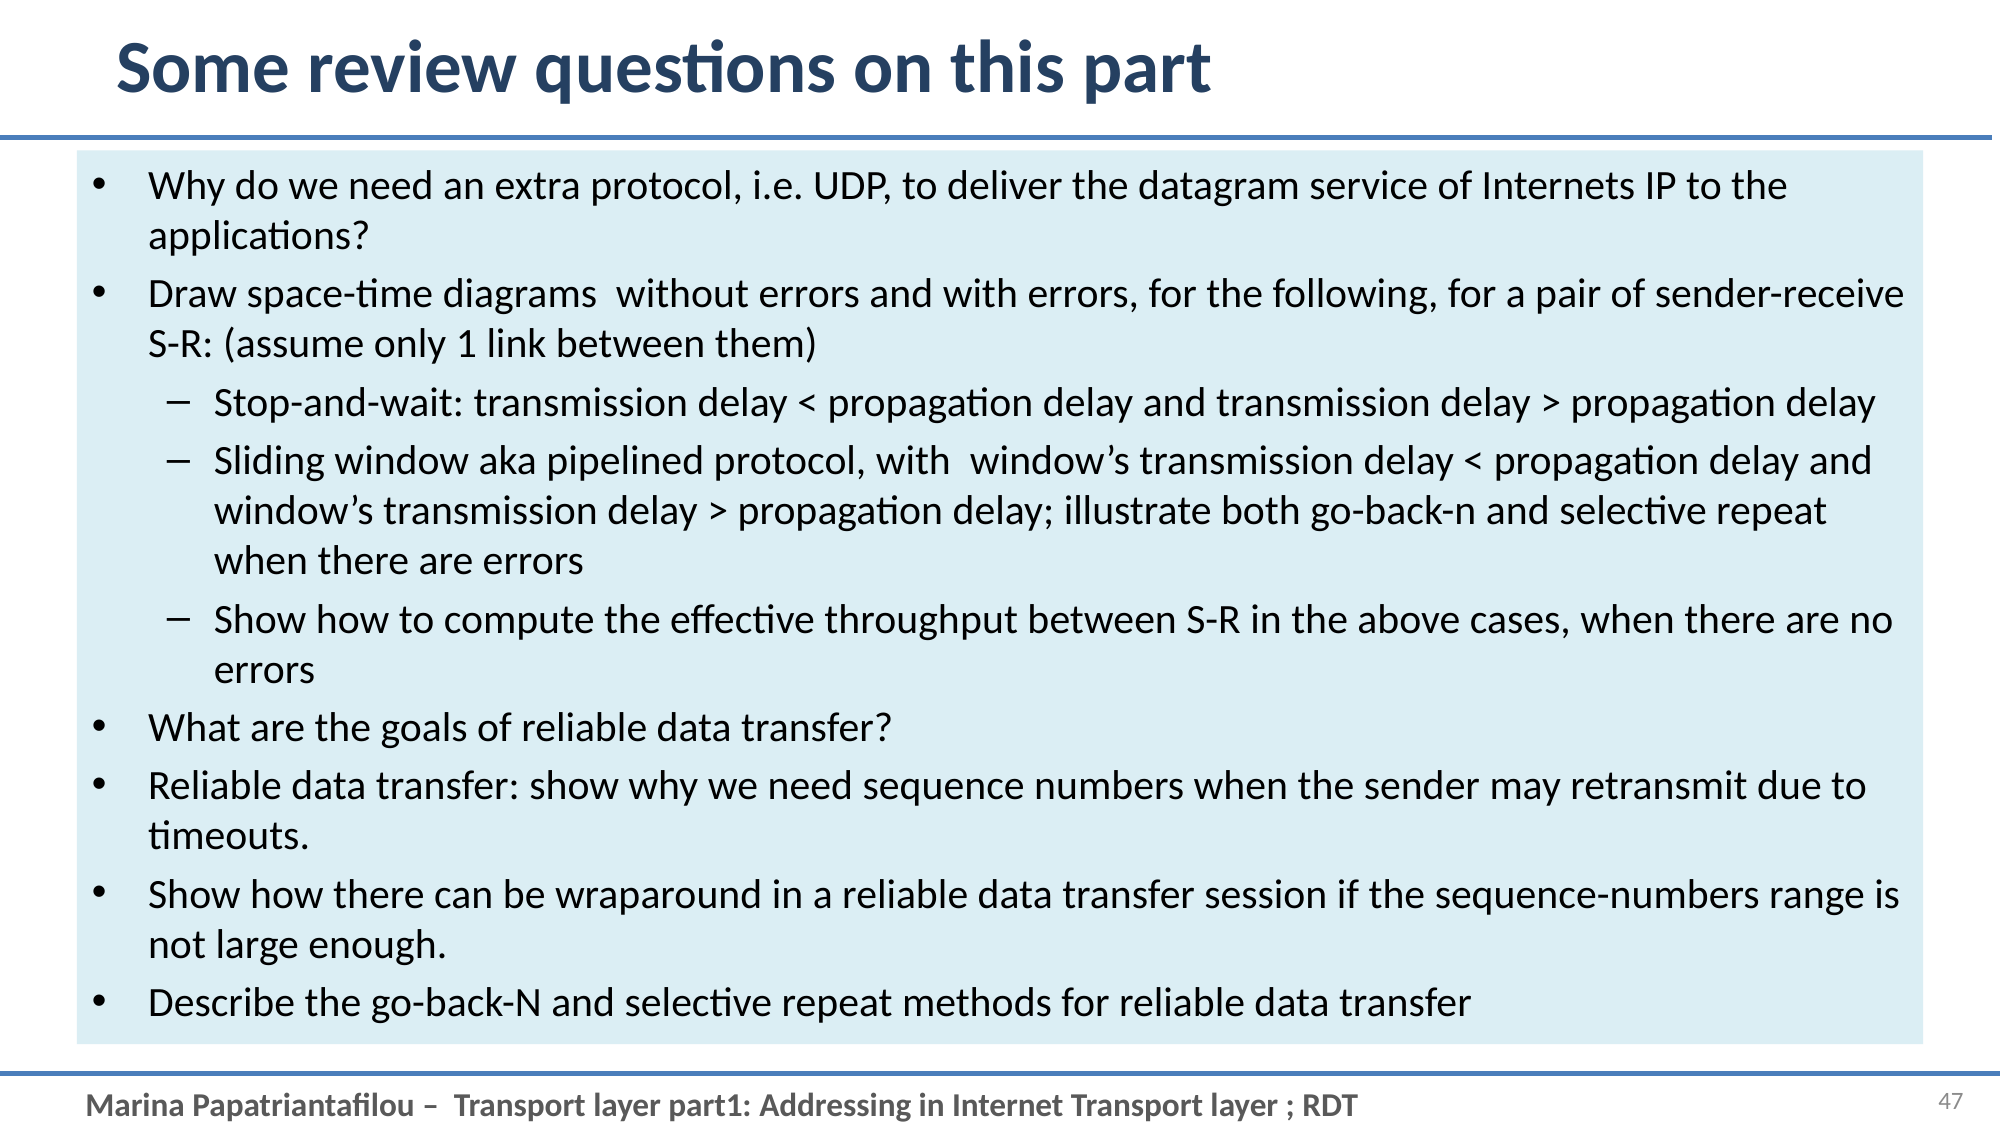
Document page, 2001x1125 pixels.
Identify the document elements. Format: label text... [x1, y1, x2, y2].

title Some review questions on this part [100, 0, 1900, 126]
list Why do we need an extra protocol, i.e. UDP, to deliver the datagram service of Internets IP to the applications? Draw space-time diagrams without errors and with errors, for the following, for a pair of sender-receive S-R: (assume only 1 link between them) Stop-and-wait: transmission delay < propagation delay and transmission delay > propagation delay Sliding window aka pipelined protocol, with window’s transmission delay < propagation delay and window’s transmission delay > propagation delay; illustrate both go-back-n and selective repeat when there are errors Show how to compute the effective throughput between S-R in the above cases, when there are no errors What are the goals of reliable data transfer? Reliable data transfer: show why we need sequence numbers when the sender may retransmit due to timeouts. Show how there can be wraparound in a reliable data transfer session if the sequence-numbers range is not large enough. Describe the go-back-N and selective repeat methods for reliable data transfer [76, 150, 1924, 1045]
slide_number 47 [1819, 1069, 1979, 1125]
